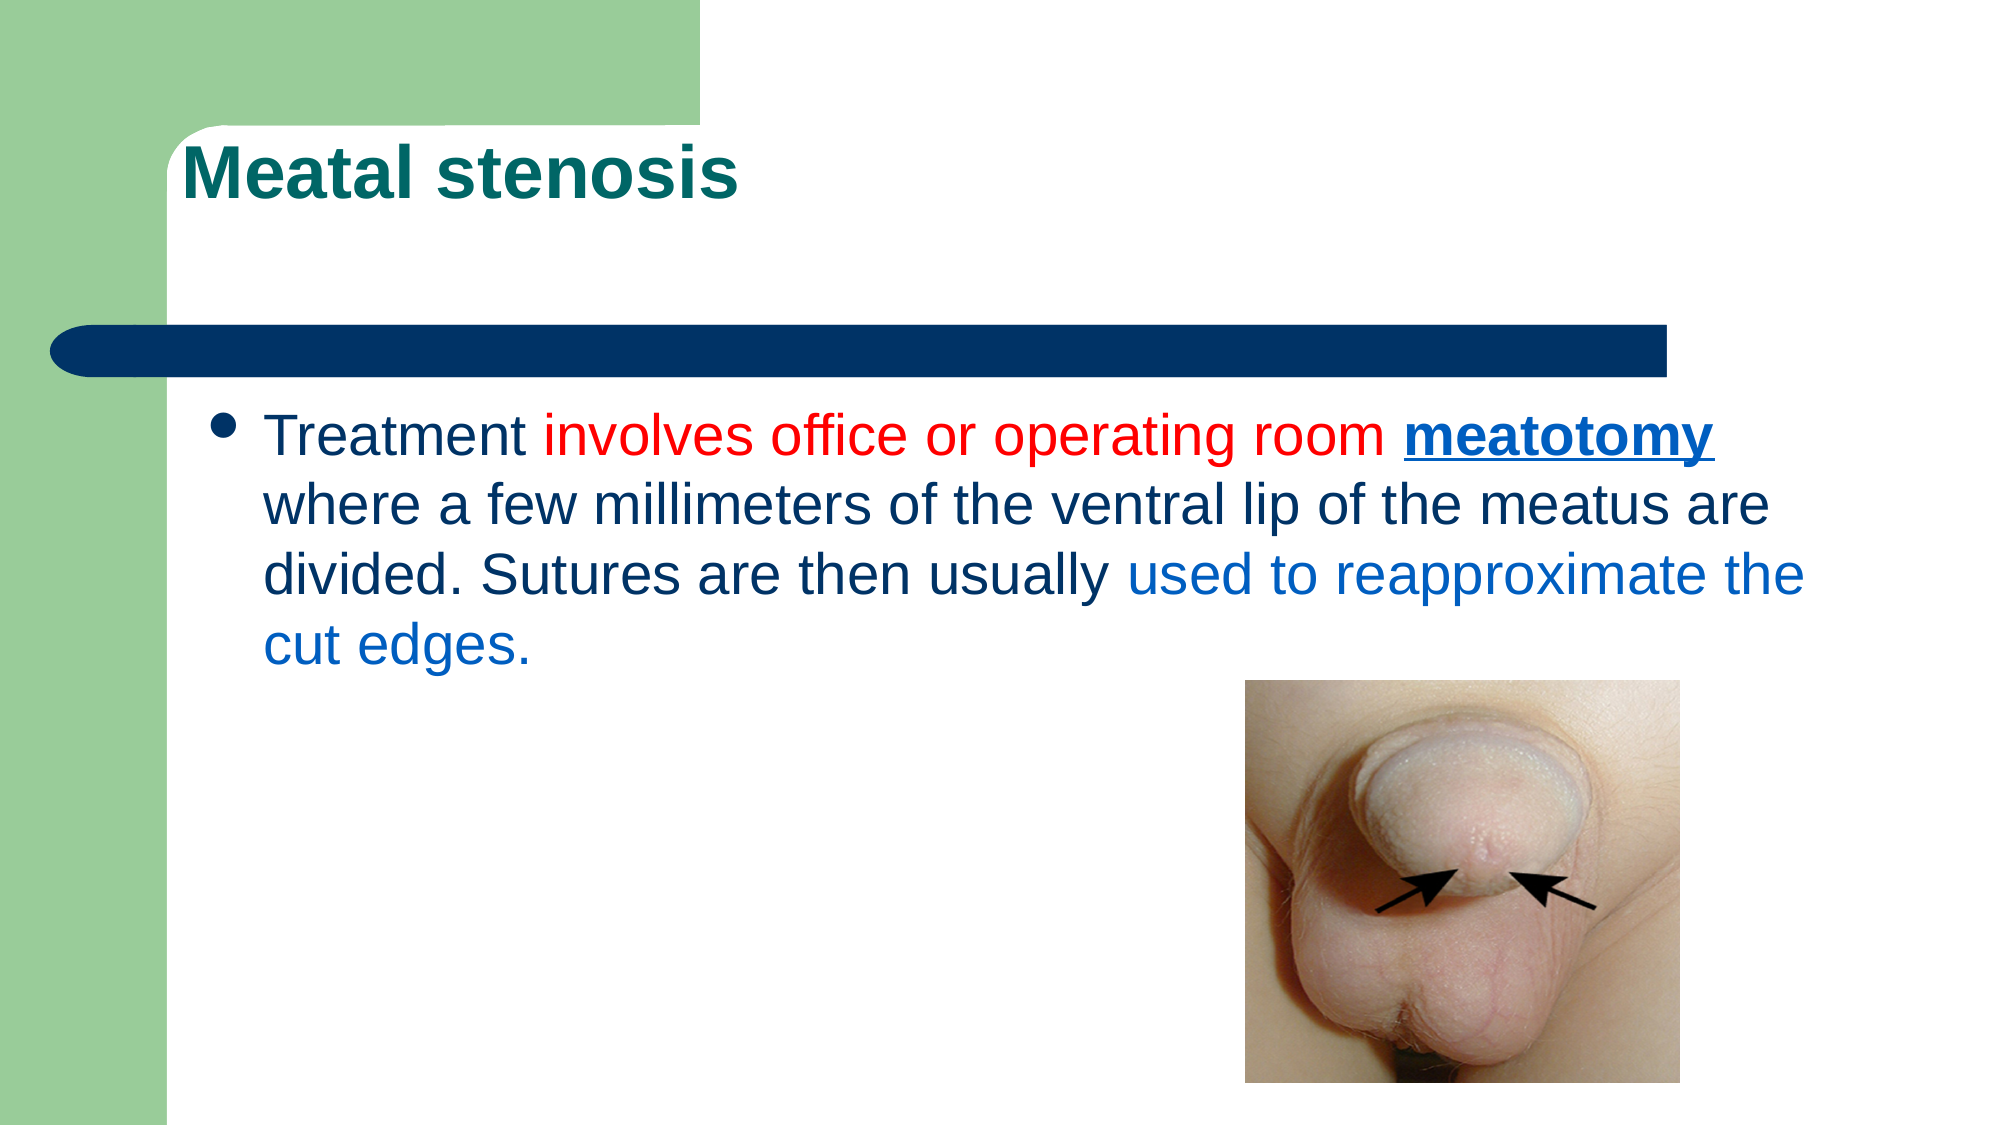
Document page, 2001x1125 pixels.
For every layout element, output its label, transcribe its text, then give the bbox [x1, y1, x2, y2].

picture [1245, 680, 1680, 1083]
title Meatal stenosis [166, 125, 1900, 313]
list Treatment involves office or operating room meatotomy where a few millimeters of the ventral lip of the meatus are divided. Sutures are then usually used to reapproximate the cut edges. [191, 389, 1875, 1000]
